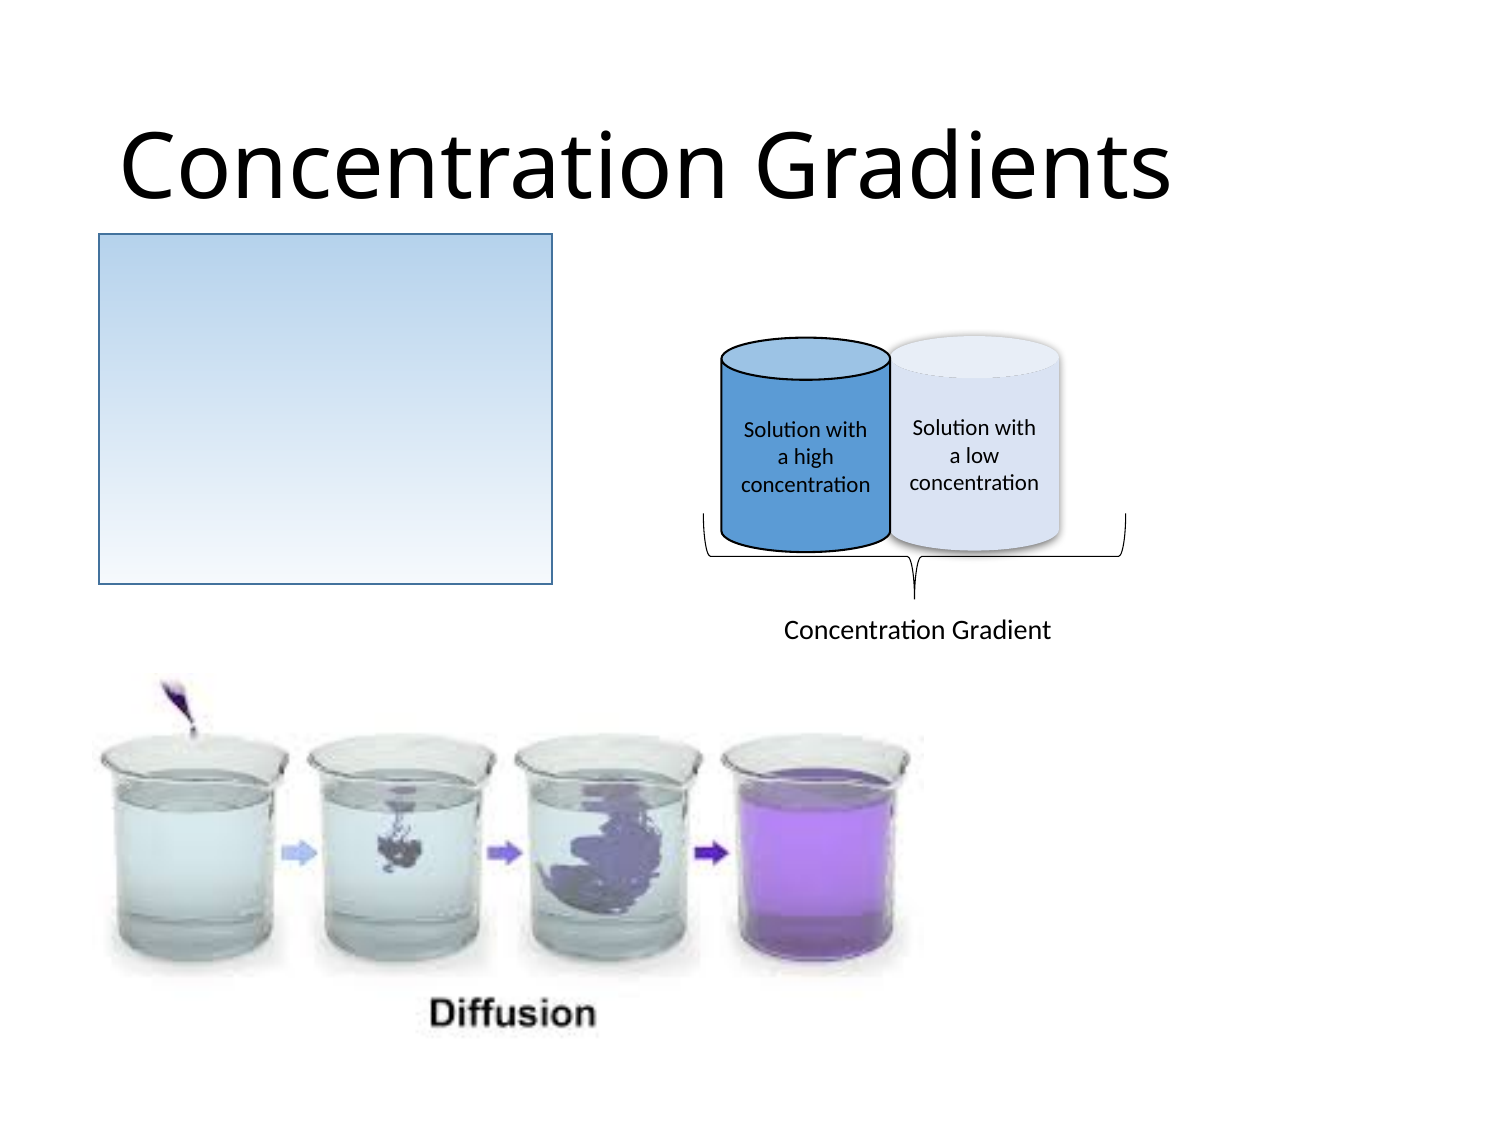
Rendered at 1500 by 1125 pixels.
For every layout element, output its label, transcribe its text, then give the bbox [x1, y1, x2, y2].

text_box Solution with a low concentration [891, 336, 1059, 513]
text_box [98, 233, 553, 585]
text_box Solution with a high concentration [720, 336, 892, 513]
text_box [702, 513, 1127, 600]
picture [92, 673, 924, 1064]
title Concentration Gradients [103, 59, 1397, 278]
text_box Concentration Gradient [769, 604, 1078, 653]
